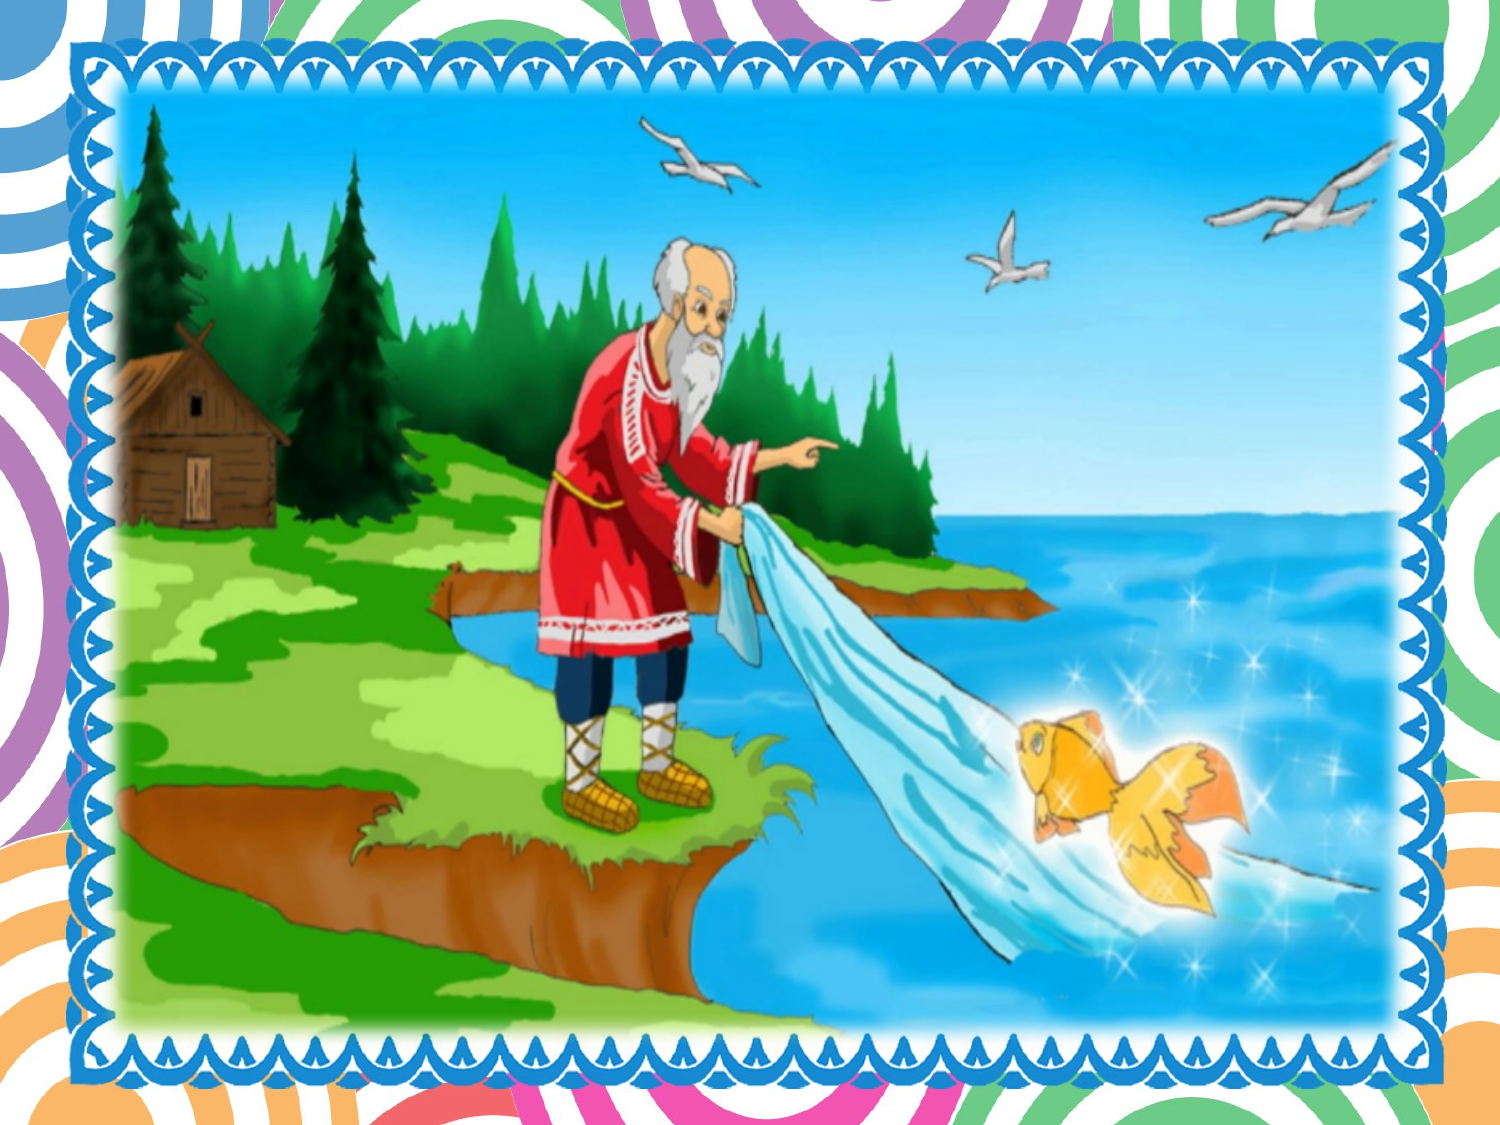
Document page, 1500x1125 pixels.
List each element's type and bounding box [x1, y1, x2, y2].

list [100, 66, 1412, 1047]
picture [0, 0, 1500, 1125]
